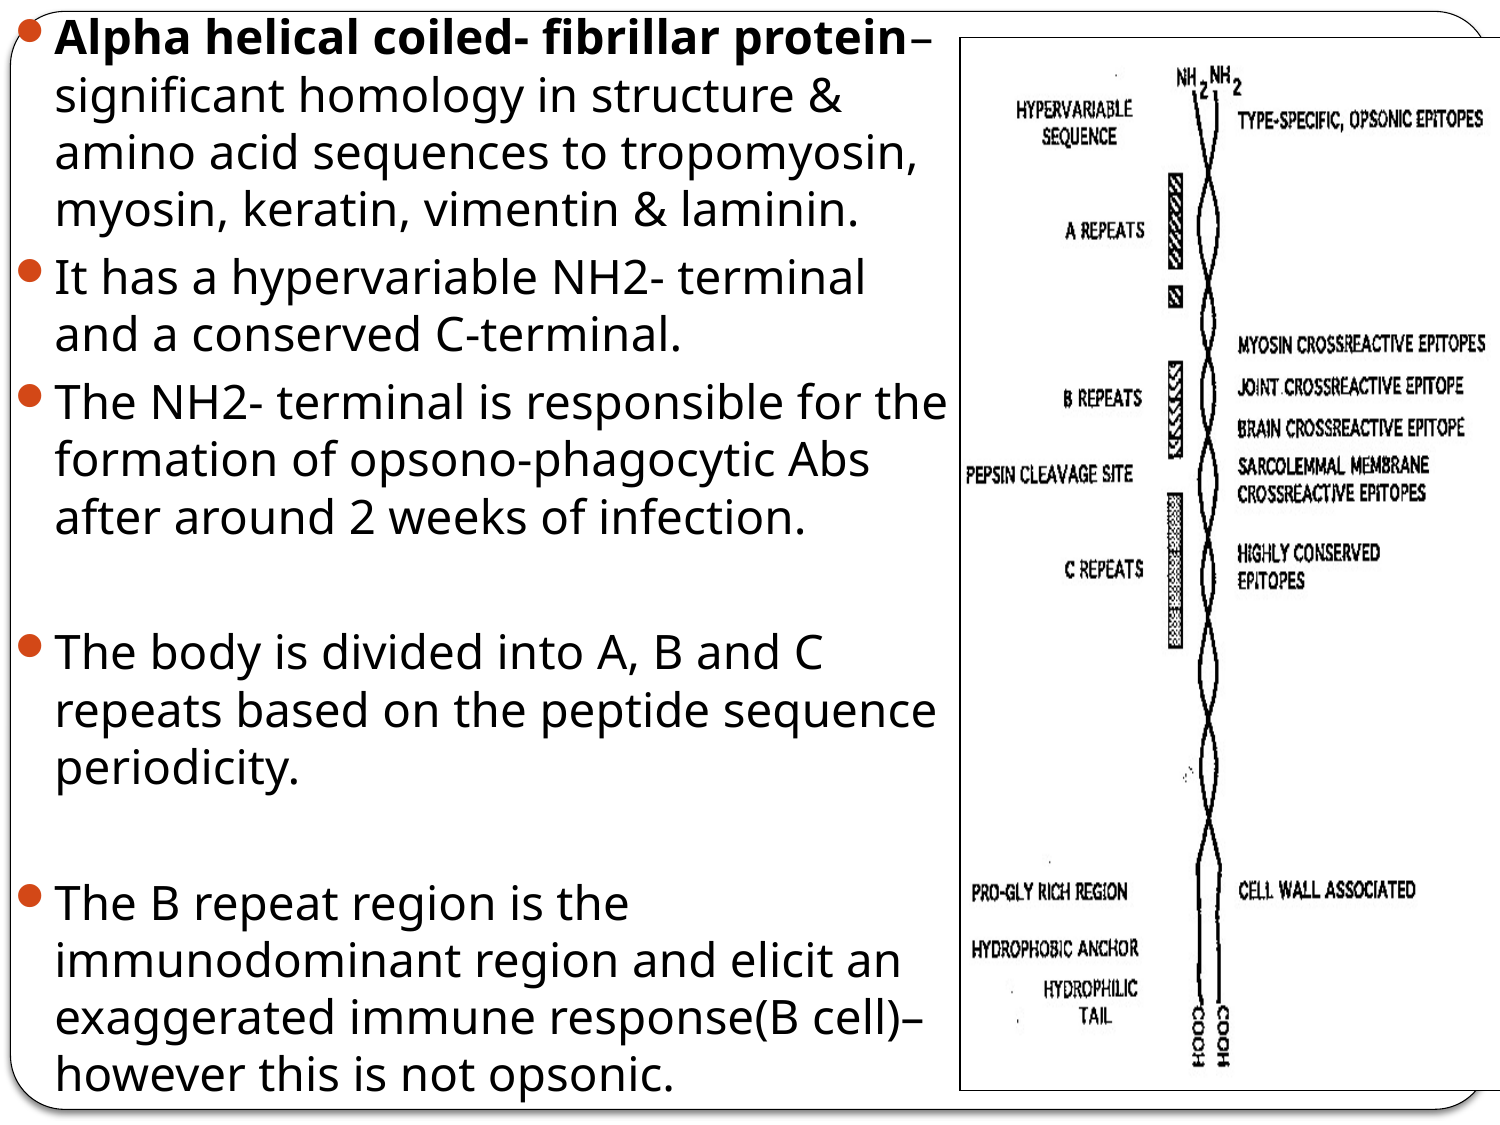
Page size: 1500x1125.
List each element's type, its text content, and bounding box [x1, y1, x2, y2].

picture [960, 37, 1500, 1090]
text_box Alpha helical coiled- fibrillar protein– significant homology in structure & amino acid sequences to tropomyosin, myosin, keratin, vimentin & laminin. It has a hypervariable NH2- terminal and a conserved C-terminal. The NH2- terminal is responsible for the formation of opsono-phagocytic Abs after around 2 weeks of infection. The body is divided into A, B and C repeats based on the peptide sequence periodicity. The B repeat region is the immunodominant region and elicit an exaggerated immune response(B cell)– however this is not opsonic. [0, 0, 980, 1125]
